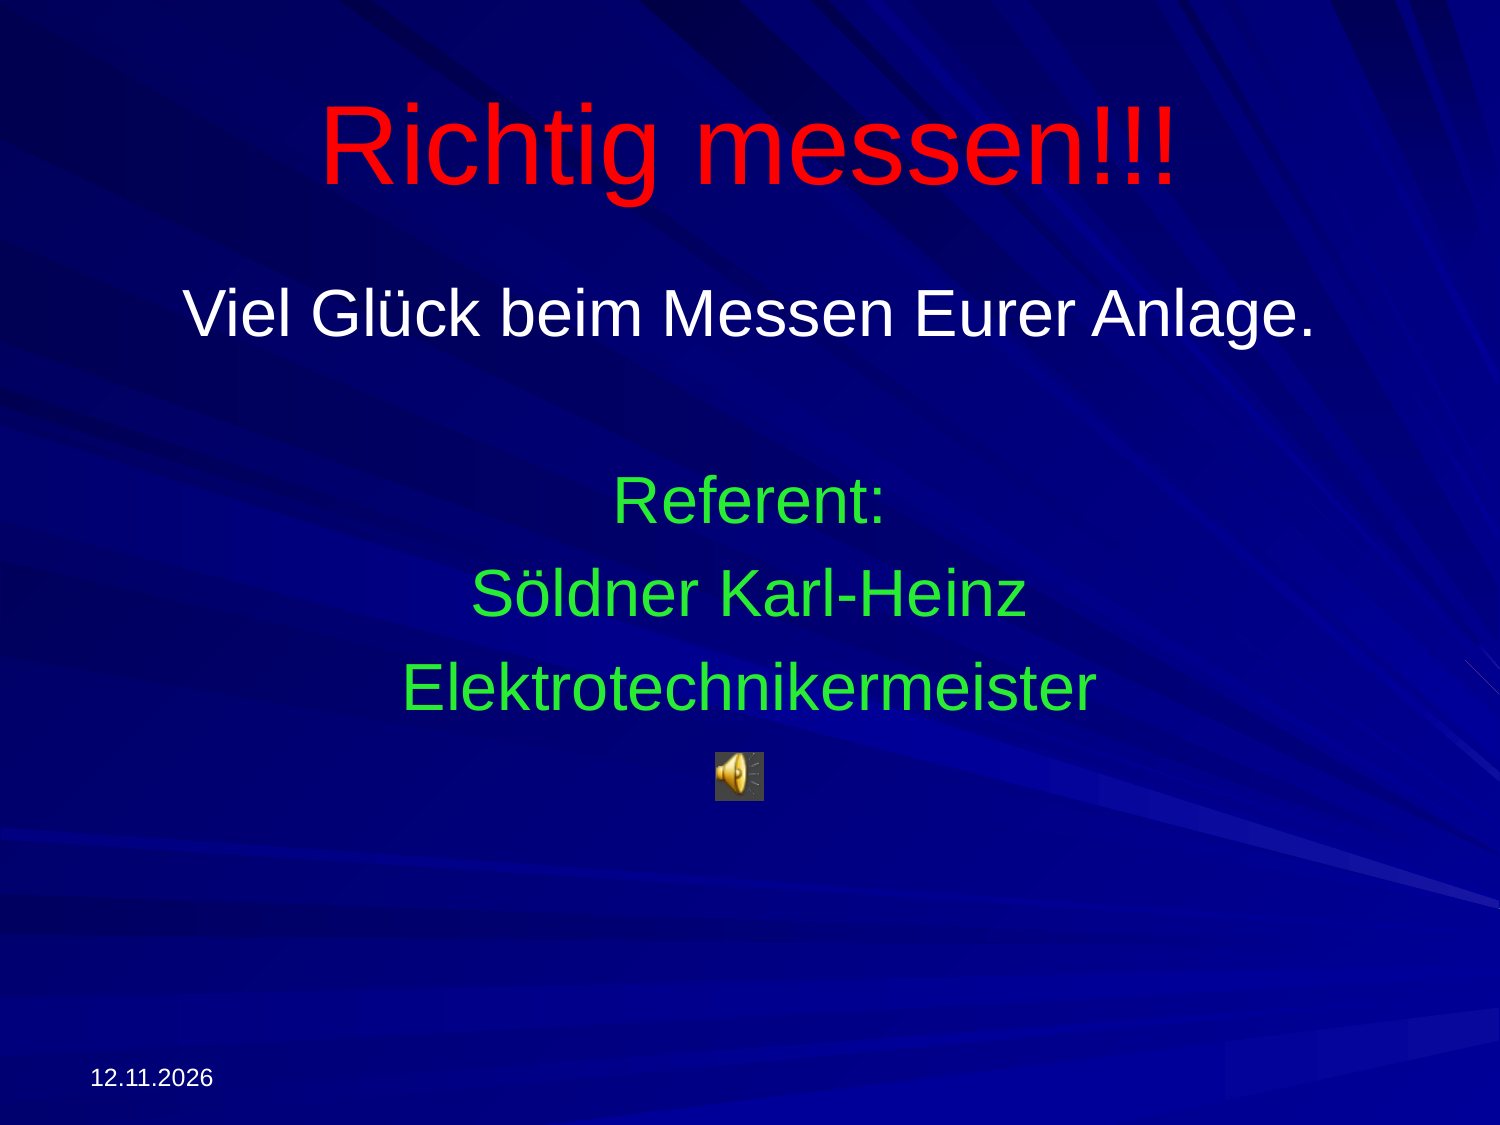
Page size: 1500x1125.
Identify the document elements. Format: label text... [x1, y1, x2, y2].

list Viel Glück beim Messen Eurer Anlage. Referent: Söldner Karl-Heinz Elektrotechnikermeister [74, 262, 1426, 764]
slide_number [74, 1023, 426, 1100]
picture [714, 751, 765, 802]
title Richtig messen!!! [74, 45, 1426, 234]
